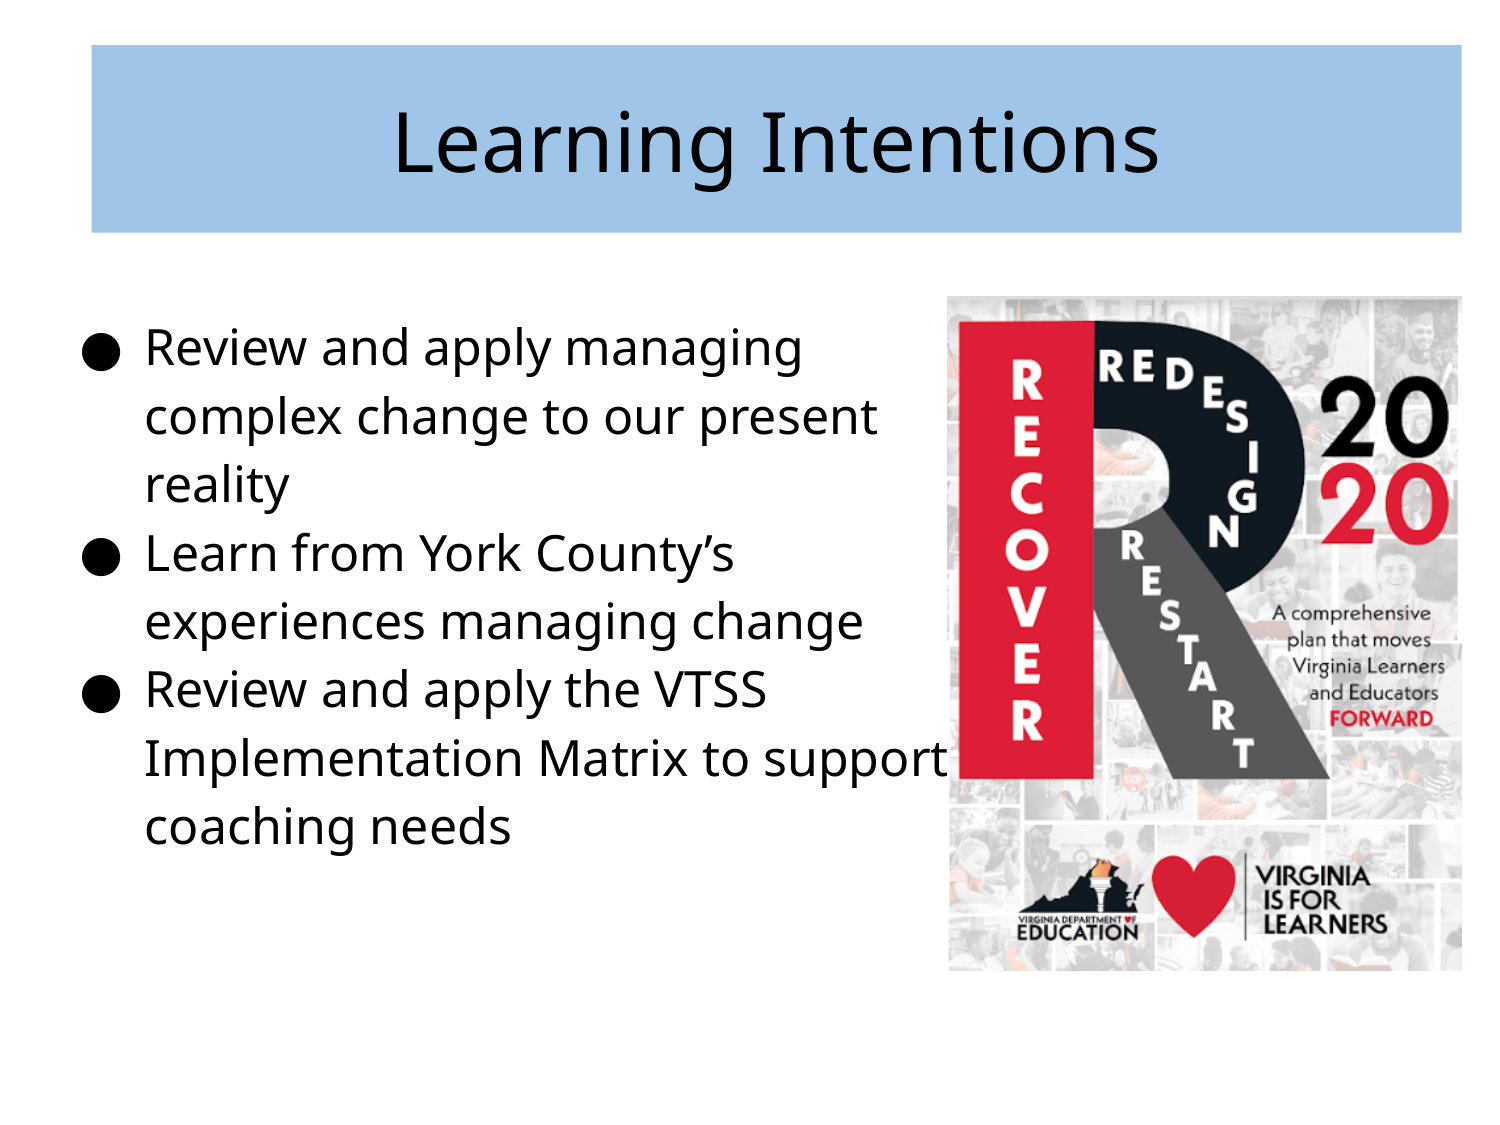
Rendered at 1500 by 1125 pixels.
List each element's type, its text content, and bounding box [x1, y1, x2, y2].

title Learning Intentions [91, 45, 1462, 233]
text_box Review and apply managing complex change to our present reality Learn from York County’s experiences managing change Review and apply the VTSS Implementation Matrix to support coaching needs [54, 232, 967, 1002]
picture [946, 296, 1462, 971]
